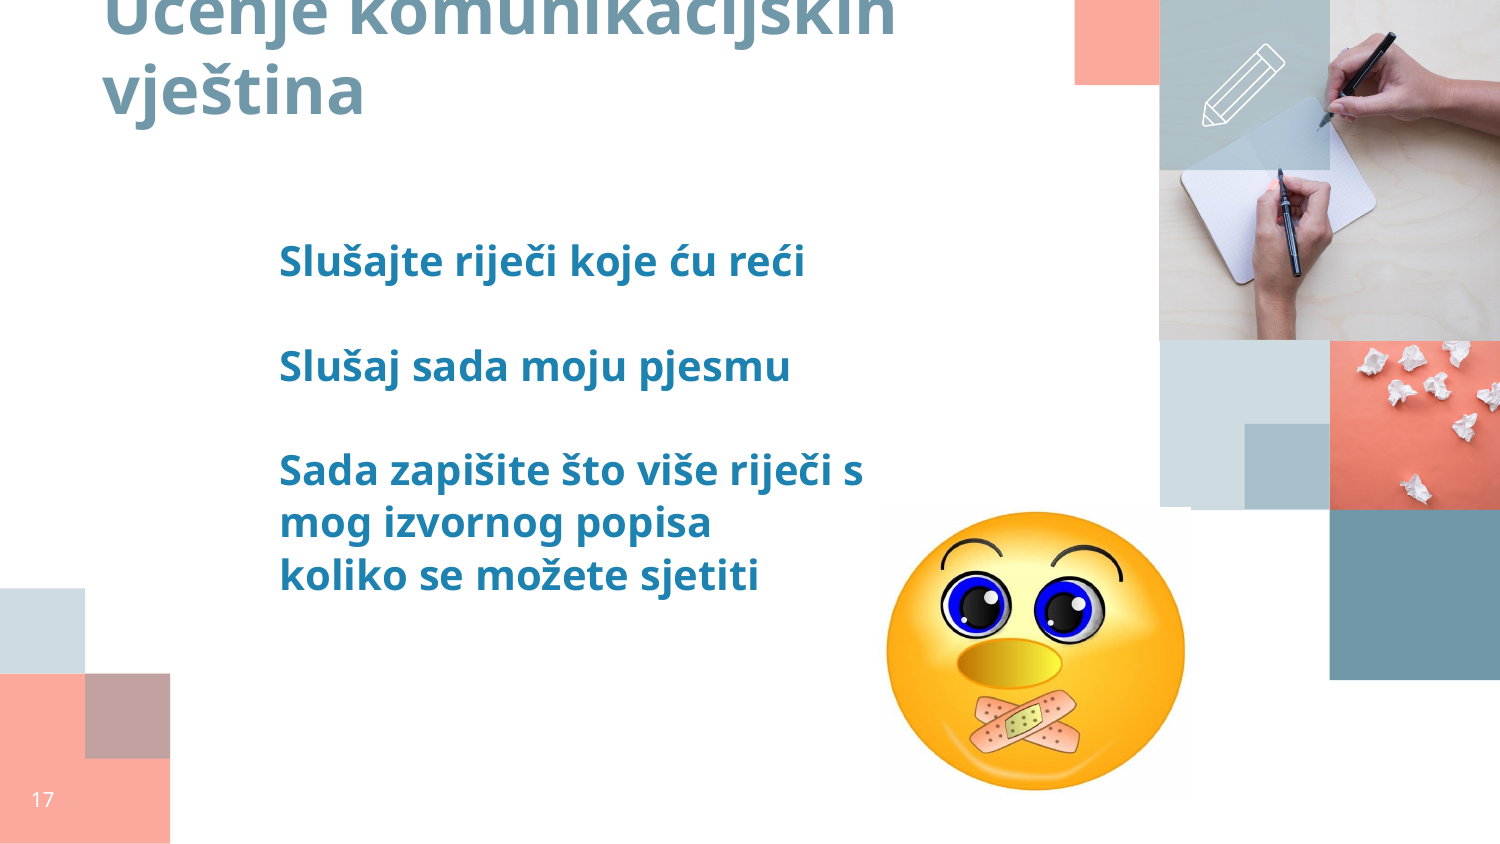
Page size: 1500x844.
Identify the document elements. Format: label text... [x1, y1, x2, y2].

title Učenje komunikacijskih vještina [100, 0, 1105, 128]
picture [879, 506, 1191, 802]
text_box Slušajte riječi koje ću reći Slušaj sada moju pjesmu Sada zapišite što više riječi s mog izvornog popisa koliko se možete sjetiti [277, 232, 880, 599]
picture [1159, 0, 1500, 509]
slide_number ‹#› [0, 758, 86, 844]
